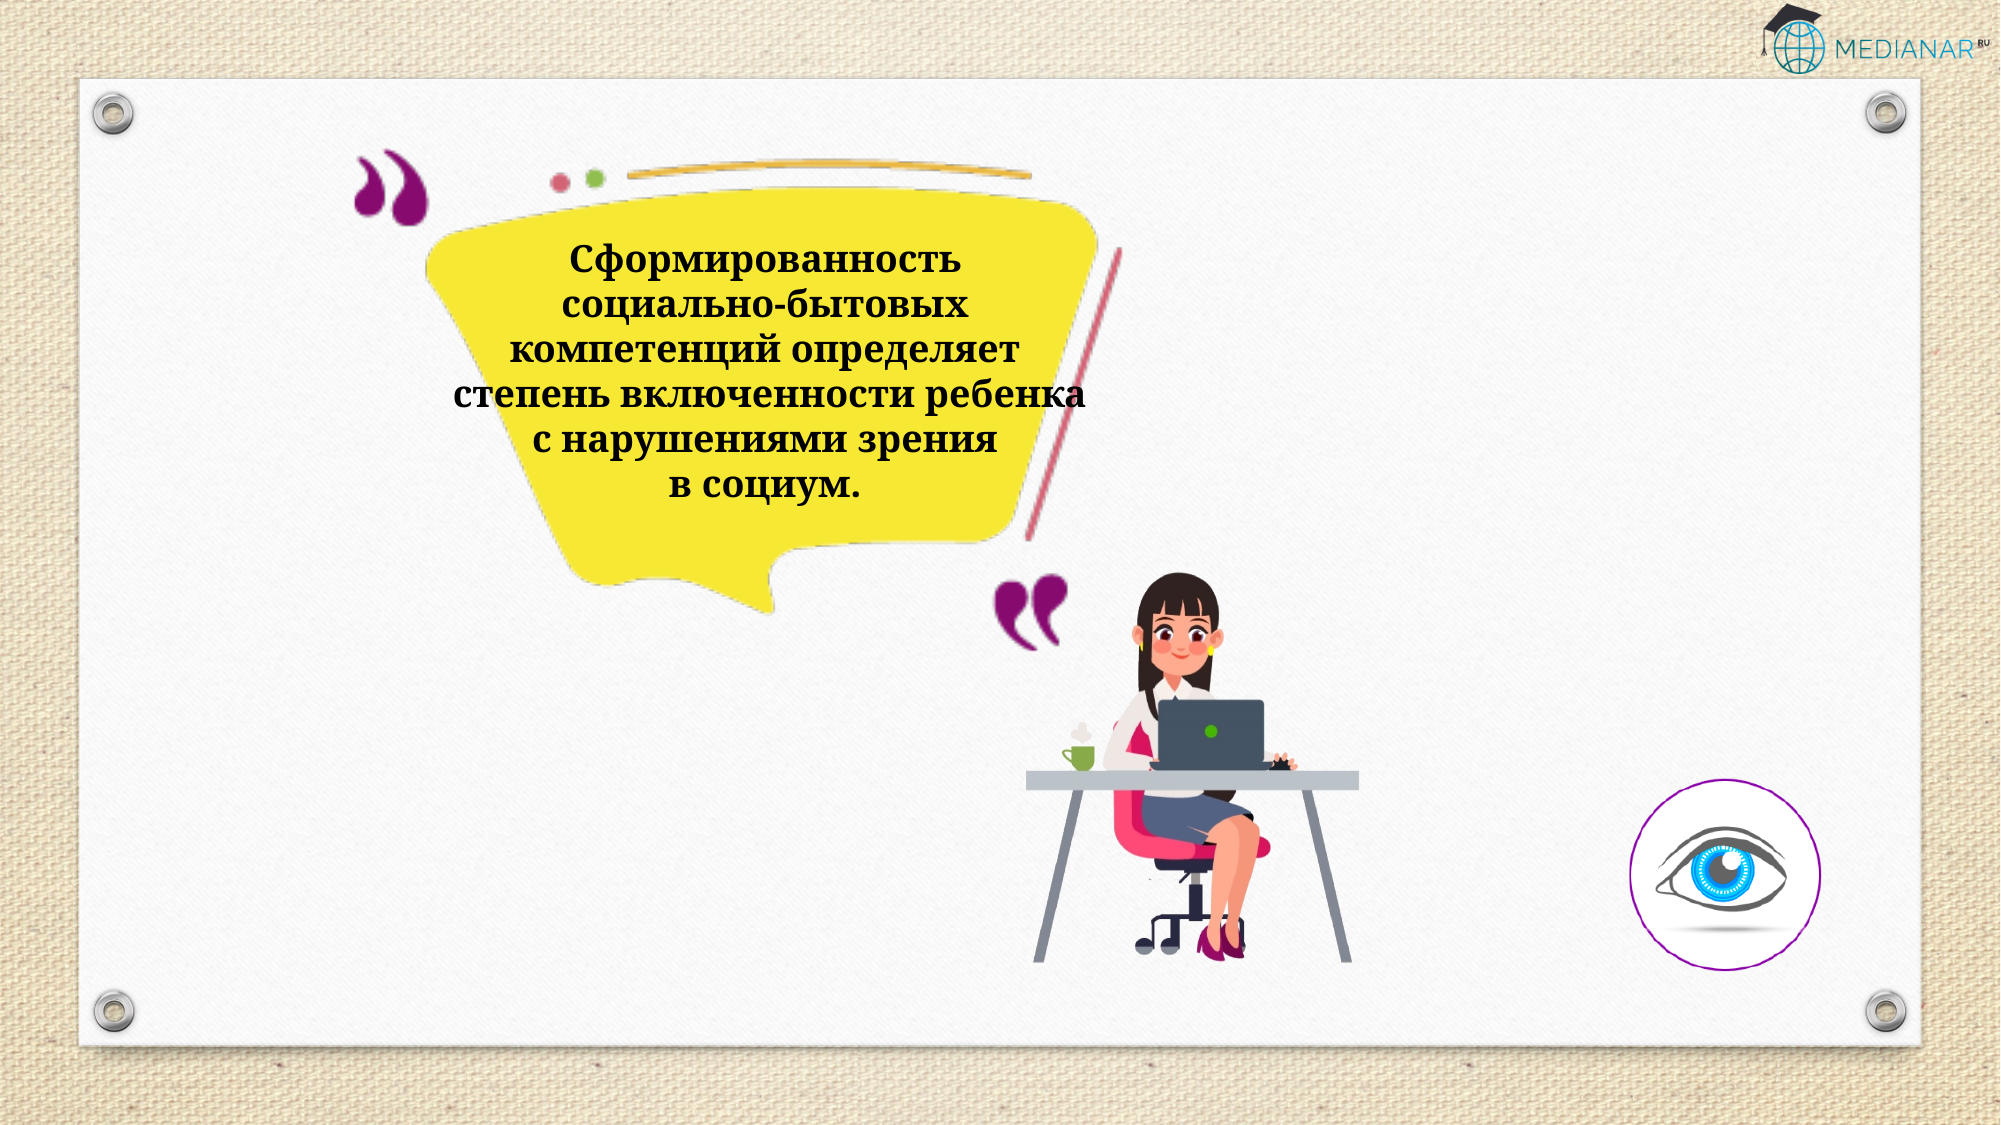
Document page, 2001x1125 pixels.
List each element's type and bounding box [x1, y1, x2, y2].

picture [0, 0, 2001, 1125]
text_box [332, 10, 1183, 840]
